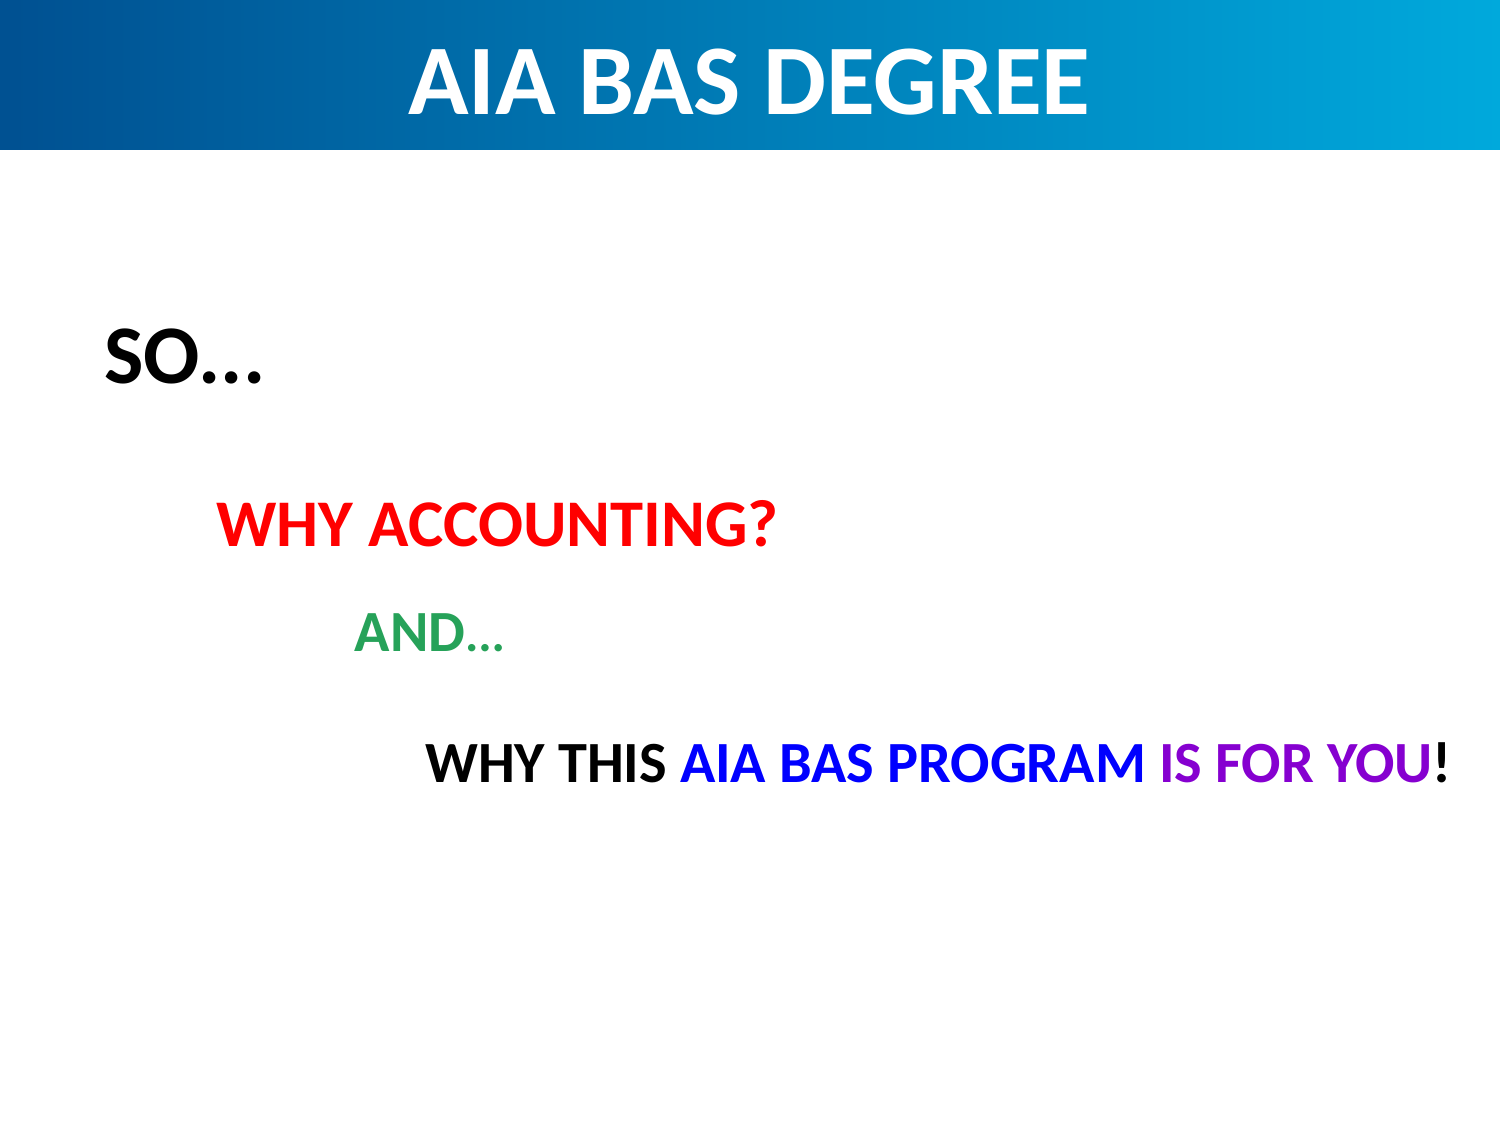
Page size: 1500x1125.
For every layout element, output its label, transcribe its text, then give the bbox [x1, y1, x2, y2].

text_box WHY ACCOUNTING? [201, 472, 809, 568]
text_box AND... [340, 586, 531, 671]
text_box SO... [89, 292, 281, 408]
text_box AIA BAS DEGREE [0, 6, 1500, 142]
text_box [0, 0, 1500, 6]
text_box [0, 142, 1500, 151]
text_box WHY THIS AIA BAS PROGRAM IS FOR YOU! [410, 716, 1488, 802]
